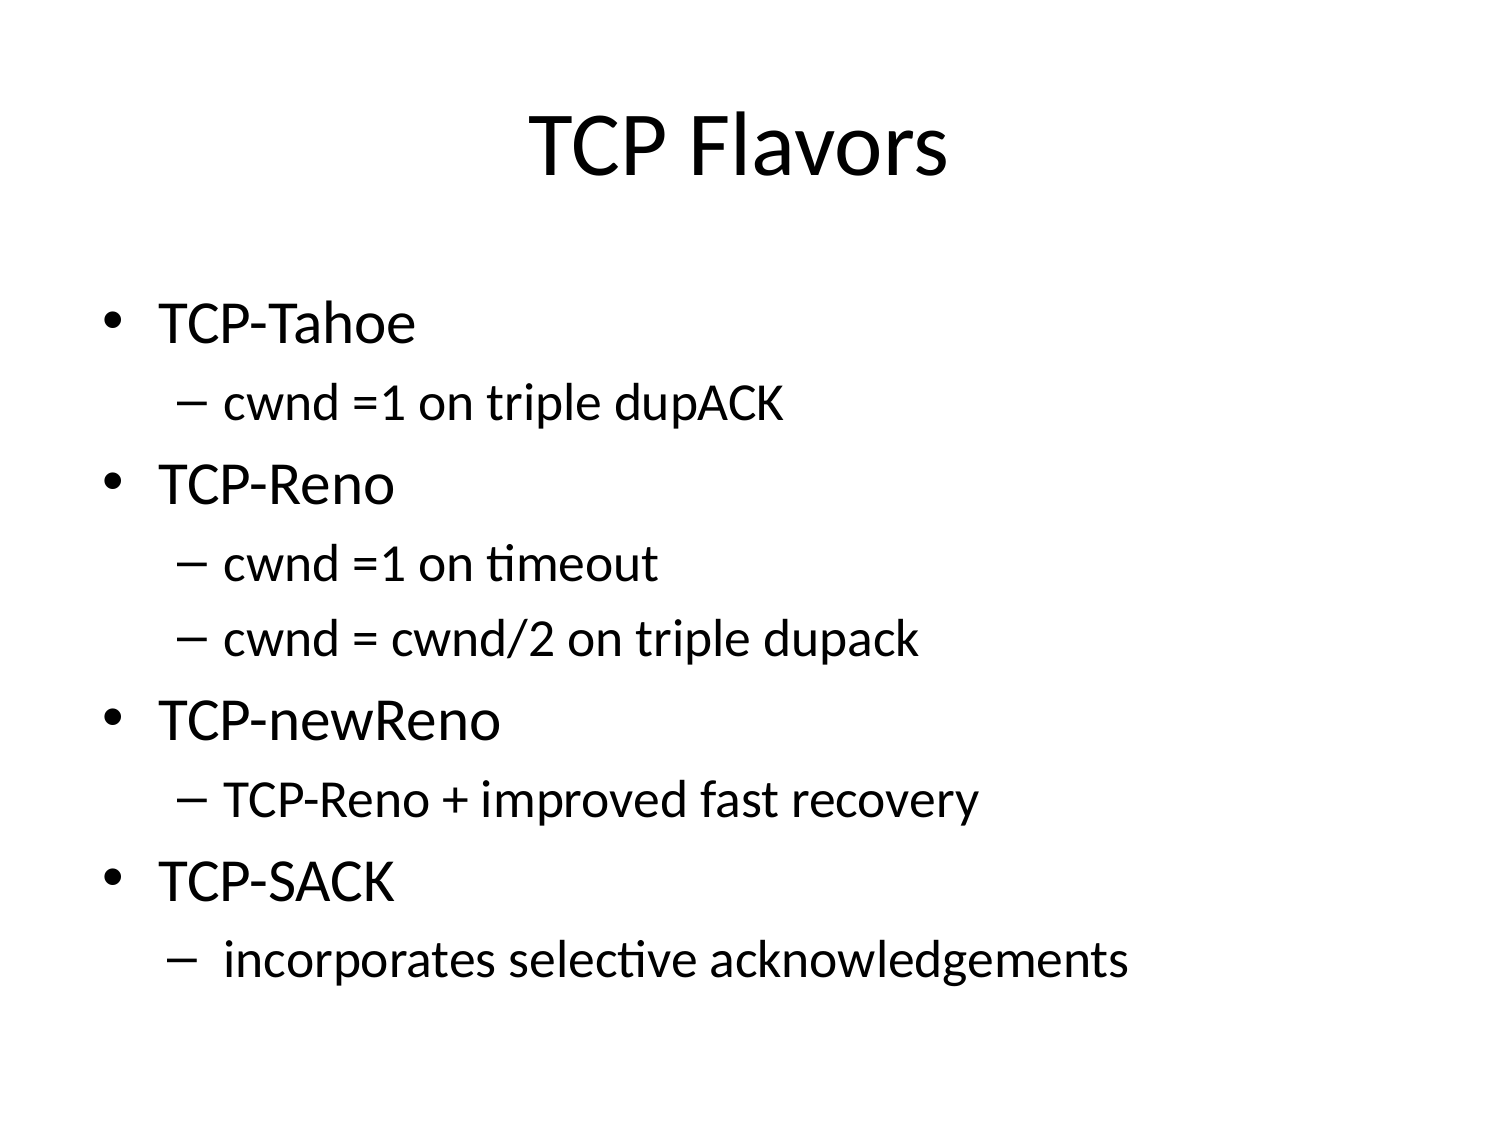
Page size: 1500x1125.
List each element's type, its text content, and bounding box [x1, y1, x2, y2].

list TCP-Tahoe cwnd =1 on triple dupACK TCP-Reno cwnd =1 on timeout cwnd = cwnd/2 on triple dupack TCP-newReno TCP-Reno + improved fast recovery TCP-SACK incorporates selective acknowledgements [87, 275, 1400, 1000]
title TCP Flavors [75, 45, 1425, 233]
